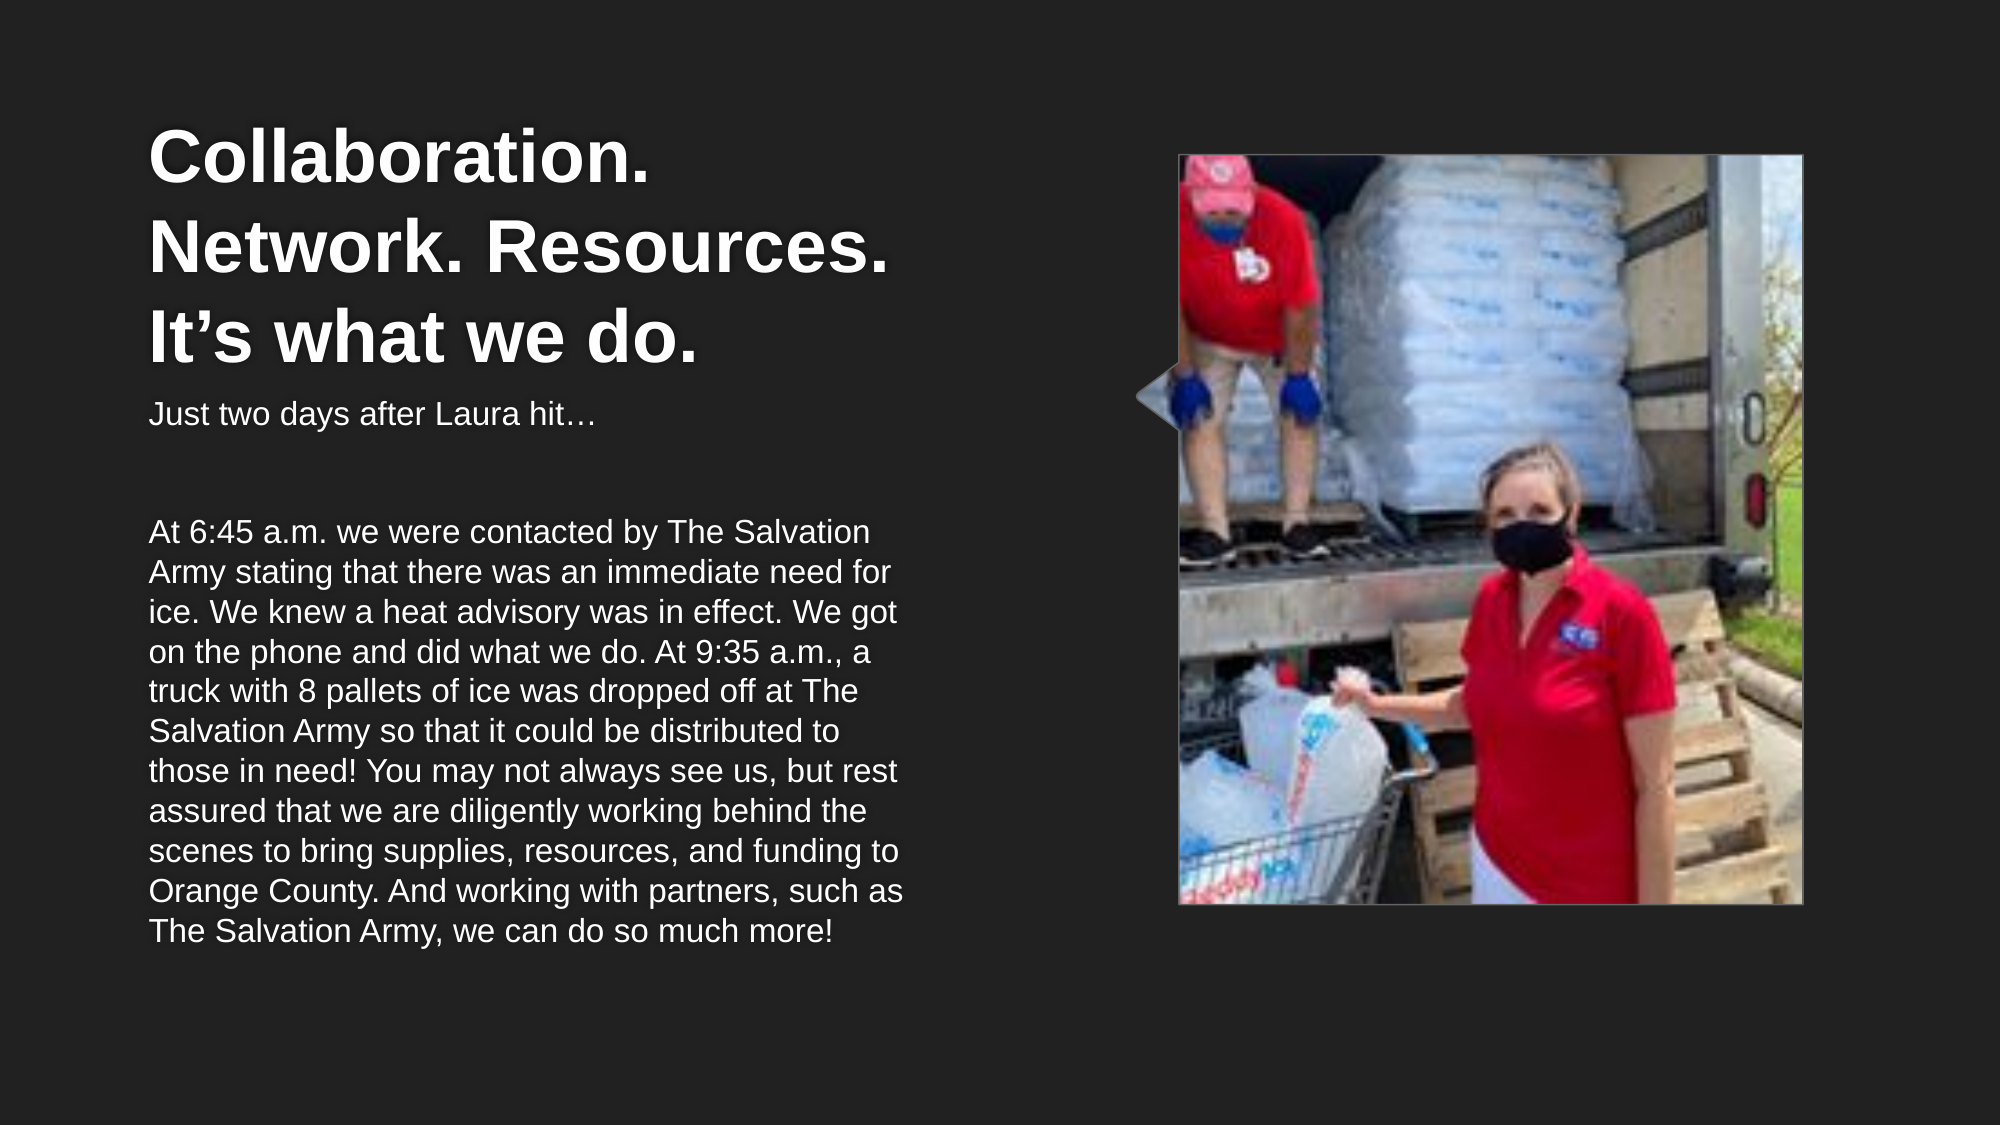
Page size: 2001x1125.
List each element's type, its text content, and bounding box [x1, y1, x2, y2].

title Collaboration. Network. Resources. It’s what we do. [133, 119, 930, 379]
picture [1136, 154, 1804, 905]
list Just two days after Laura hit… At 6:45 a.m. we were contacted by The Salvation Army stating that there was an immediate need for ice. We knew a heat advisory was in effect. We got on the phone and did what we do. At 9:35 a.m., a truck with 8 pallets of ice was dropped off at The Salvation Army so that it could be distributed to those in need! You may not always see us, but rest assured that we are diligently working behind the scenes to bring supplies, resources, and funding to Orange County. And working with partners, such as The Salvation Army, we can do so much more! [133, 384, 930, 962]
